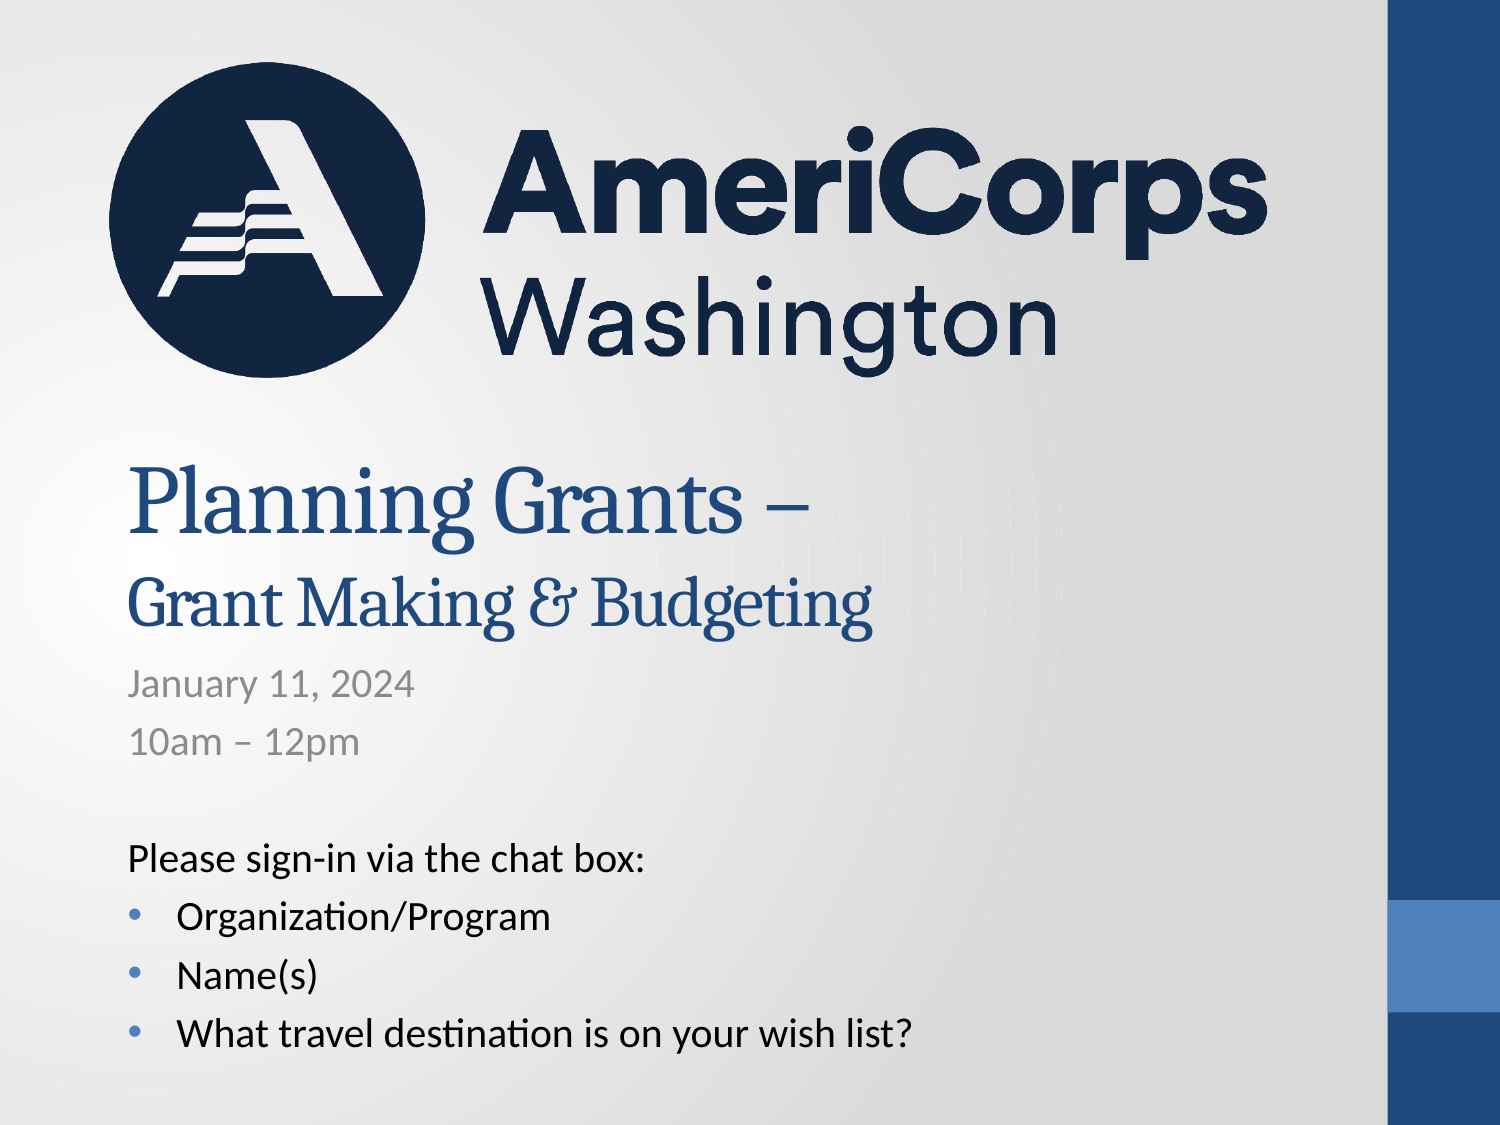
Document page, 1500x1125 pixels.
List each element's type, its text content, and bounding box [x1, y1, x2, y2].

picture [108, 61, 1273, 381]
subtitle January 11, 2024 10am – 12pm Please sign-in via the chat box: Organization/Program Name(s) What travel destination is on your wish list? [112, 648, 1275, 1075]
title Planning Grants – Grant Making & Budgeting [112, 386, 1188, 648]
